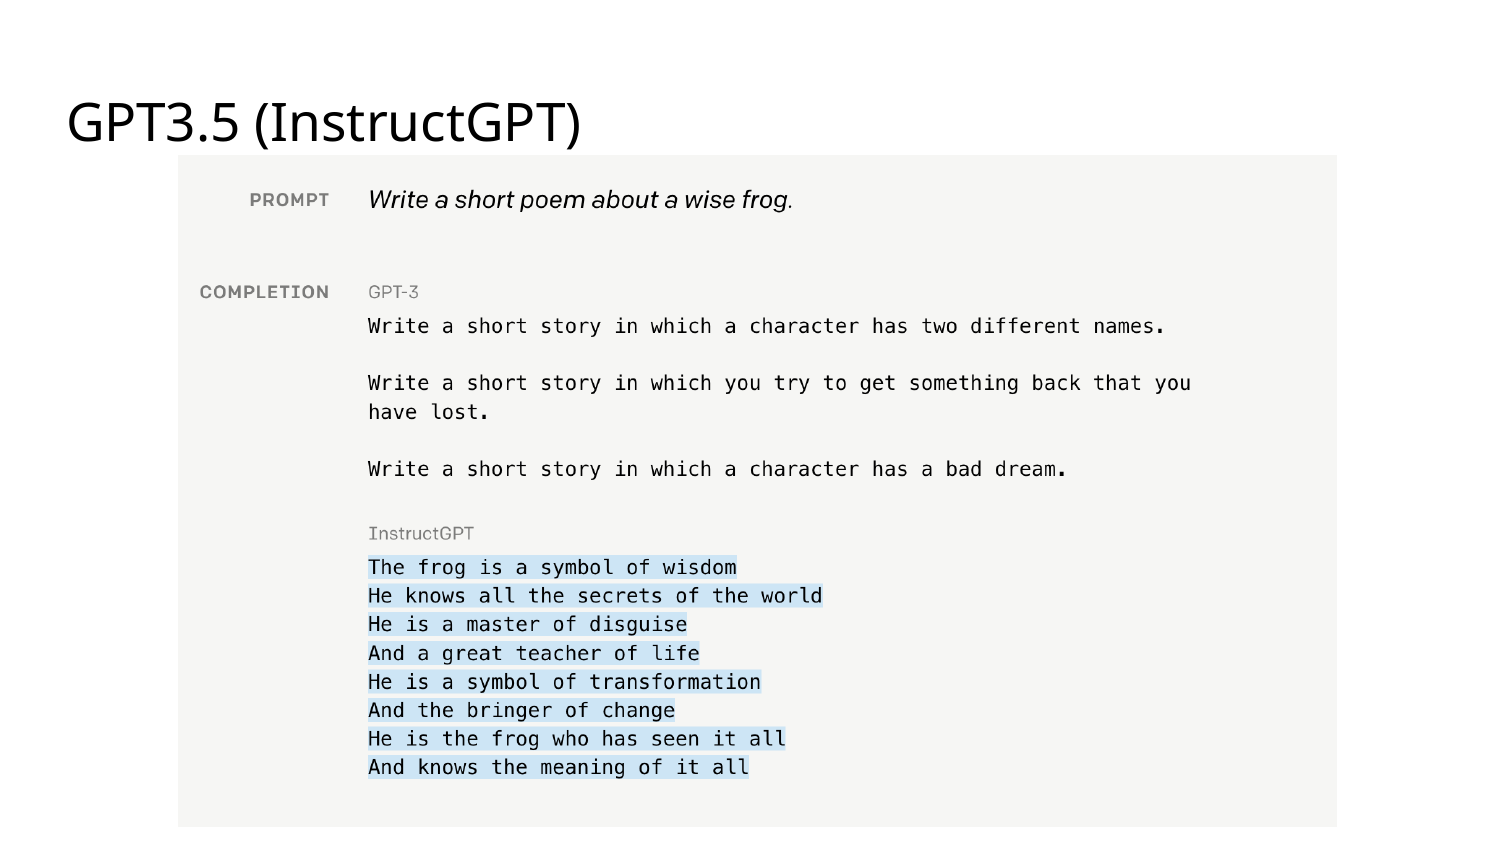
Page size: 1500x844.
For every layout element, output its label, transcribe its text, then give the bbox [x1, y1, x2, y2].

title GPT3.5 (InstructGPT) [51, 72, 1449, 167]
picture [178, 155, 1337, 828]
